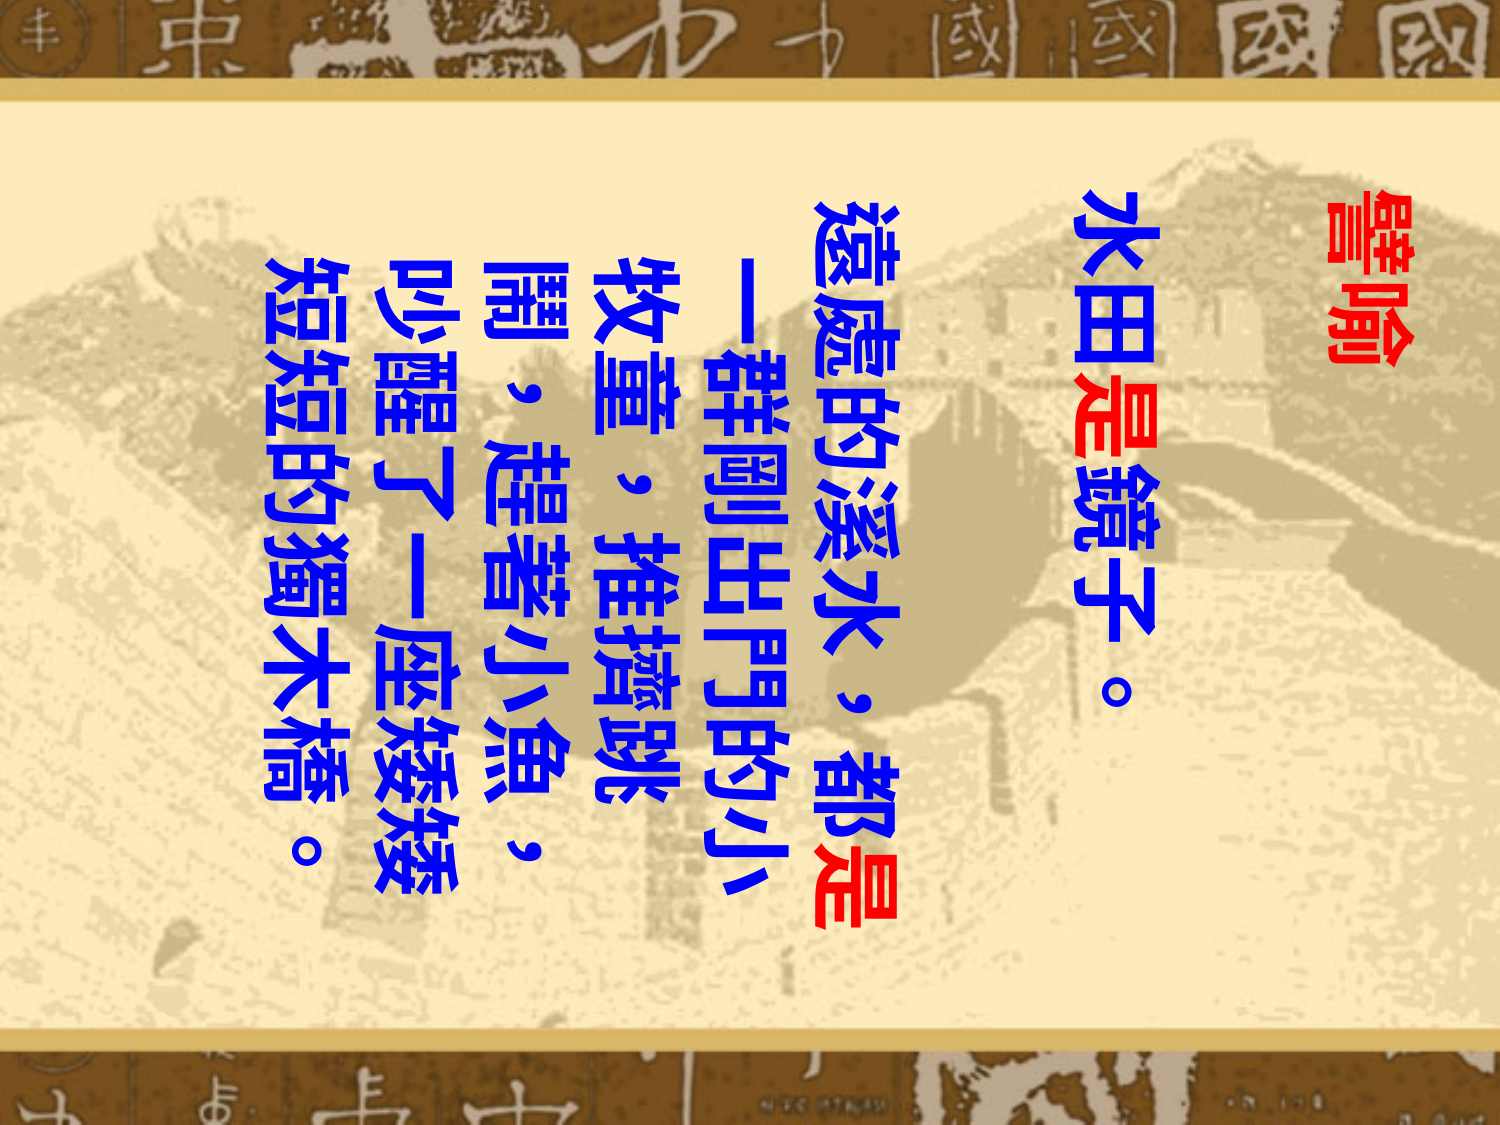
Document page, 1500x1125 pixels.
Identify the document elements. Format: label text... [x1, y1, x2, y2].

picture [0, 0, 1500, 1125]
text_box [667, 101, 1182, 1012]
text_box 譬喻 [1281, 172, 1435, 1012]
text_box 水田是鏡子。 [1021, 172, 1182, 988]
text_box 遠處的溪水，都是一群剛出門的小牧童，推擠跳鬧，趕著小魚，吵醒了一座矮矮短短的獨木橋。 [171, 184, 922, 1000]
